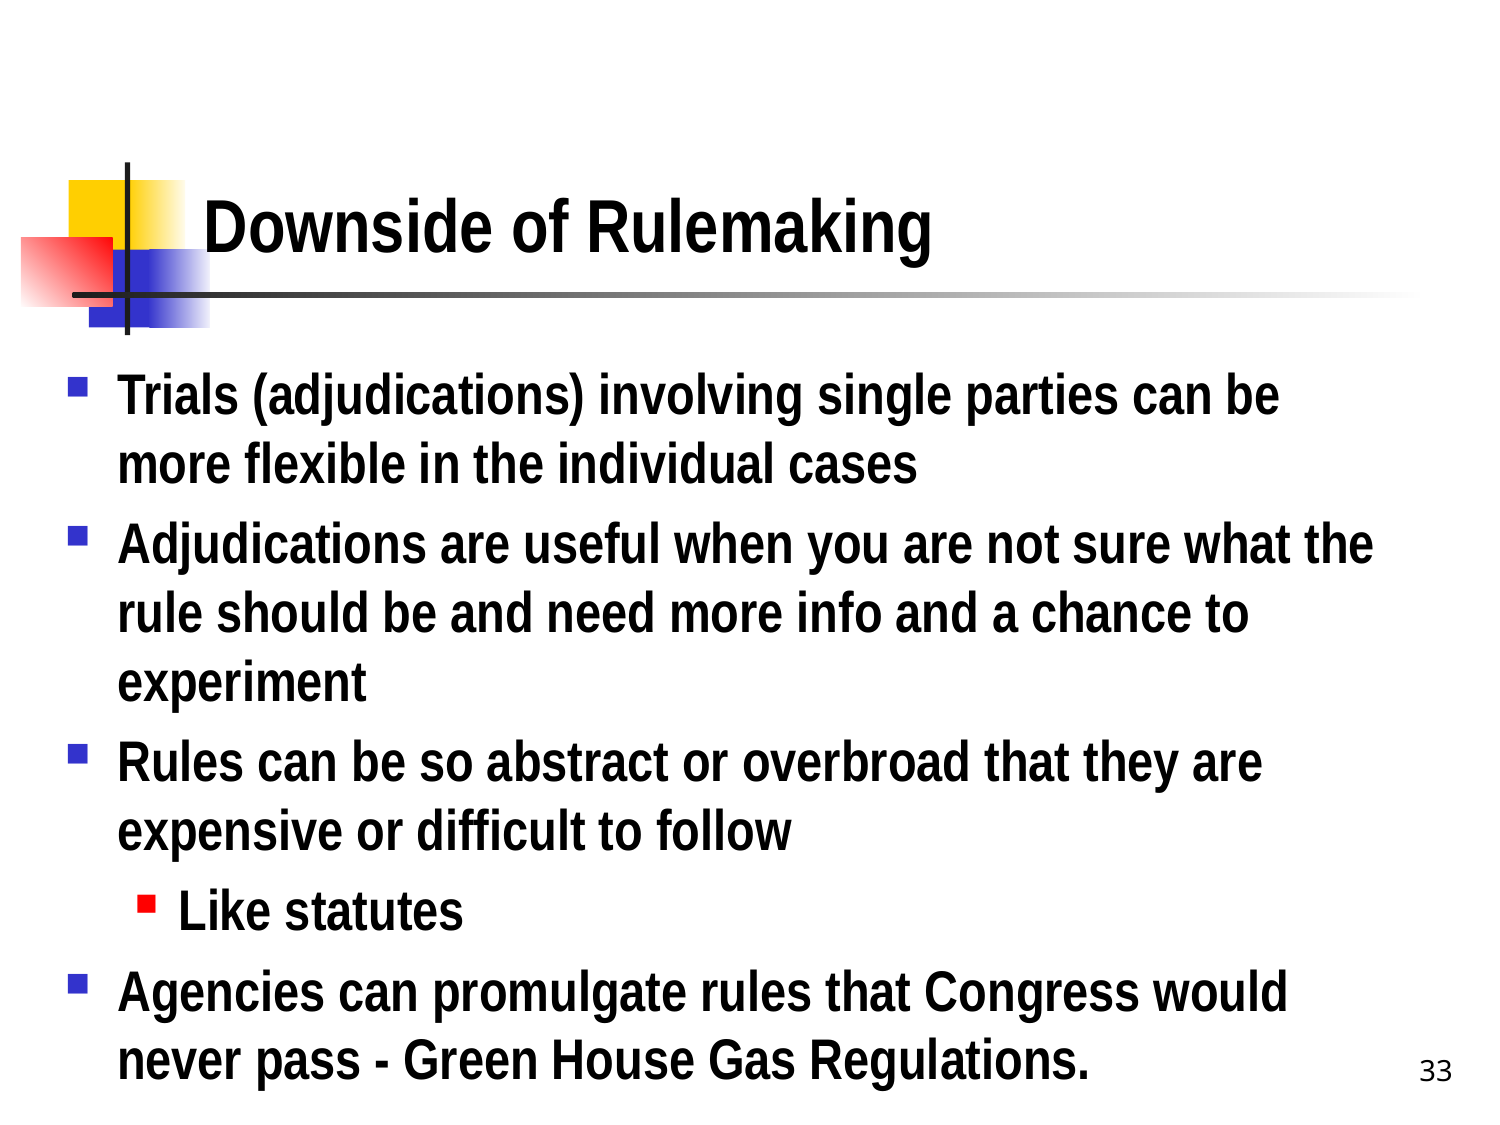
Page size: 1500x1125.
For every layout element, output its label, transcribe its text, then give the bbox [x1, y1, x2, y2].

title Downside of Rulemaking [188, 35, 1468, 275]
slide_number 33 [1400, 1024, 1468, 1100]
list Trials (adjudications) involving single parties can be more flexible in the individual cases Adjudications are useful when you are not sure what the rule should be and need more info and a chance to experiment Rules can be so abstract or overbroad that they are expensive or difficult to follow Like statutes Agencies can promulgate rules that Congress would never pass - Green House Gas Regulations. [50, 350, 1400, 1100]
